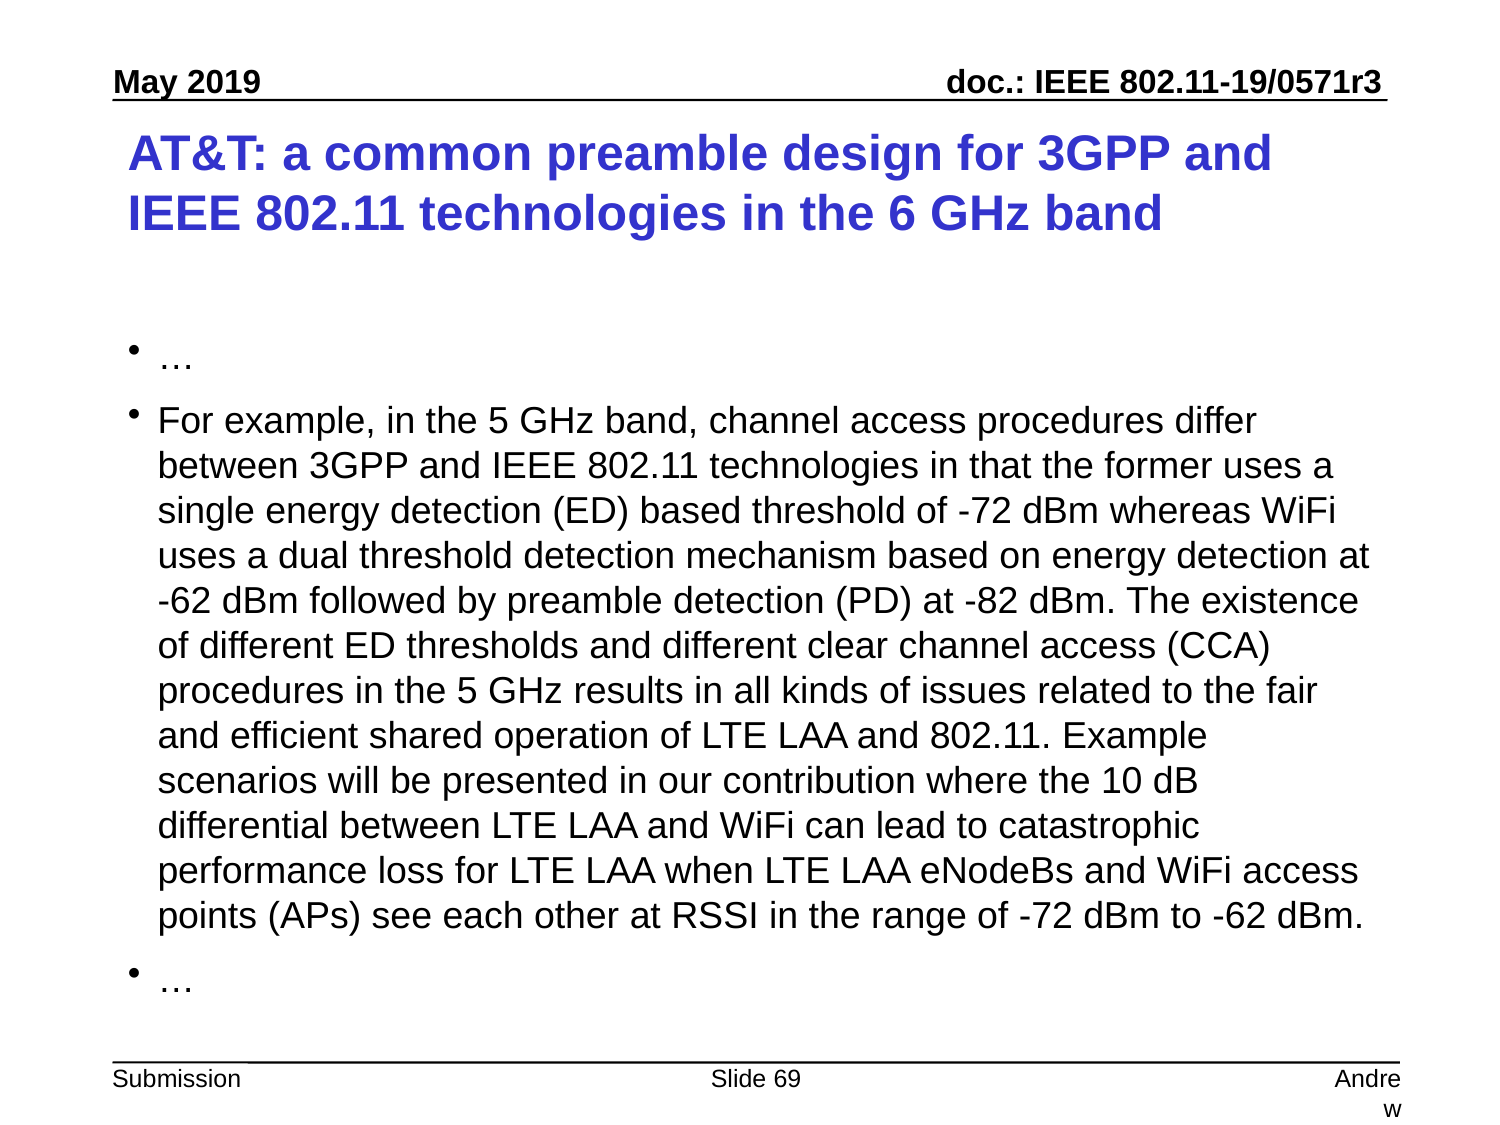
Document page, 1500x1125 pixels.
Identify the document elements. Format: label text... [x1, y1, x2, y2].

title AT&T: a common preamble design for 3GPP and IEEE 802.11 technologies in the 6 GHz band [112, 112, 1388, 288]
slide_number Slide 69 [709, 1061, 803, 1093]
footer Andrew Myles, Cisco [1320, 1061, 1402, 1093]
list … For example, in the 5 GHz band, channel access procedures differ between 3GPP and IEEE 802.11 technologies in that the former uses a single energy detection (ED) based threshold of -72 dBm whereas WiFi uses a dual threshold detection mechanism based on energy detection at -62 dBm followed by preamble detection (PD) at -82 dBm. The existence of different ED thresholds and different clear channel access (CCA) procedures in the 5 GHz results in all kinds of issues related to the fair and efficient shared operation of LTE LAA and 802.11. Example scenarios will be presented in our contribution where the 10 dB differential between LTE LAA and WiFi can lead to catastrophic performance loss for LTE LAA when LTE LAA eNodeBs and WiFi access points (APs) see each other at RSSI in the range of -72 dBm to -62 dBm. … [112, 324, 1388, 1000]
